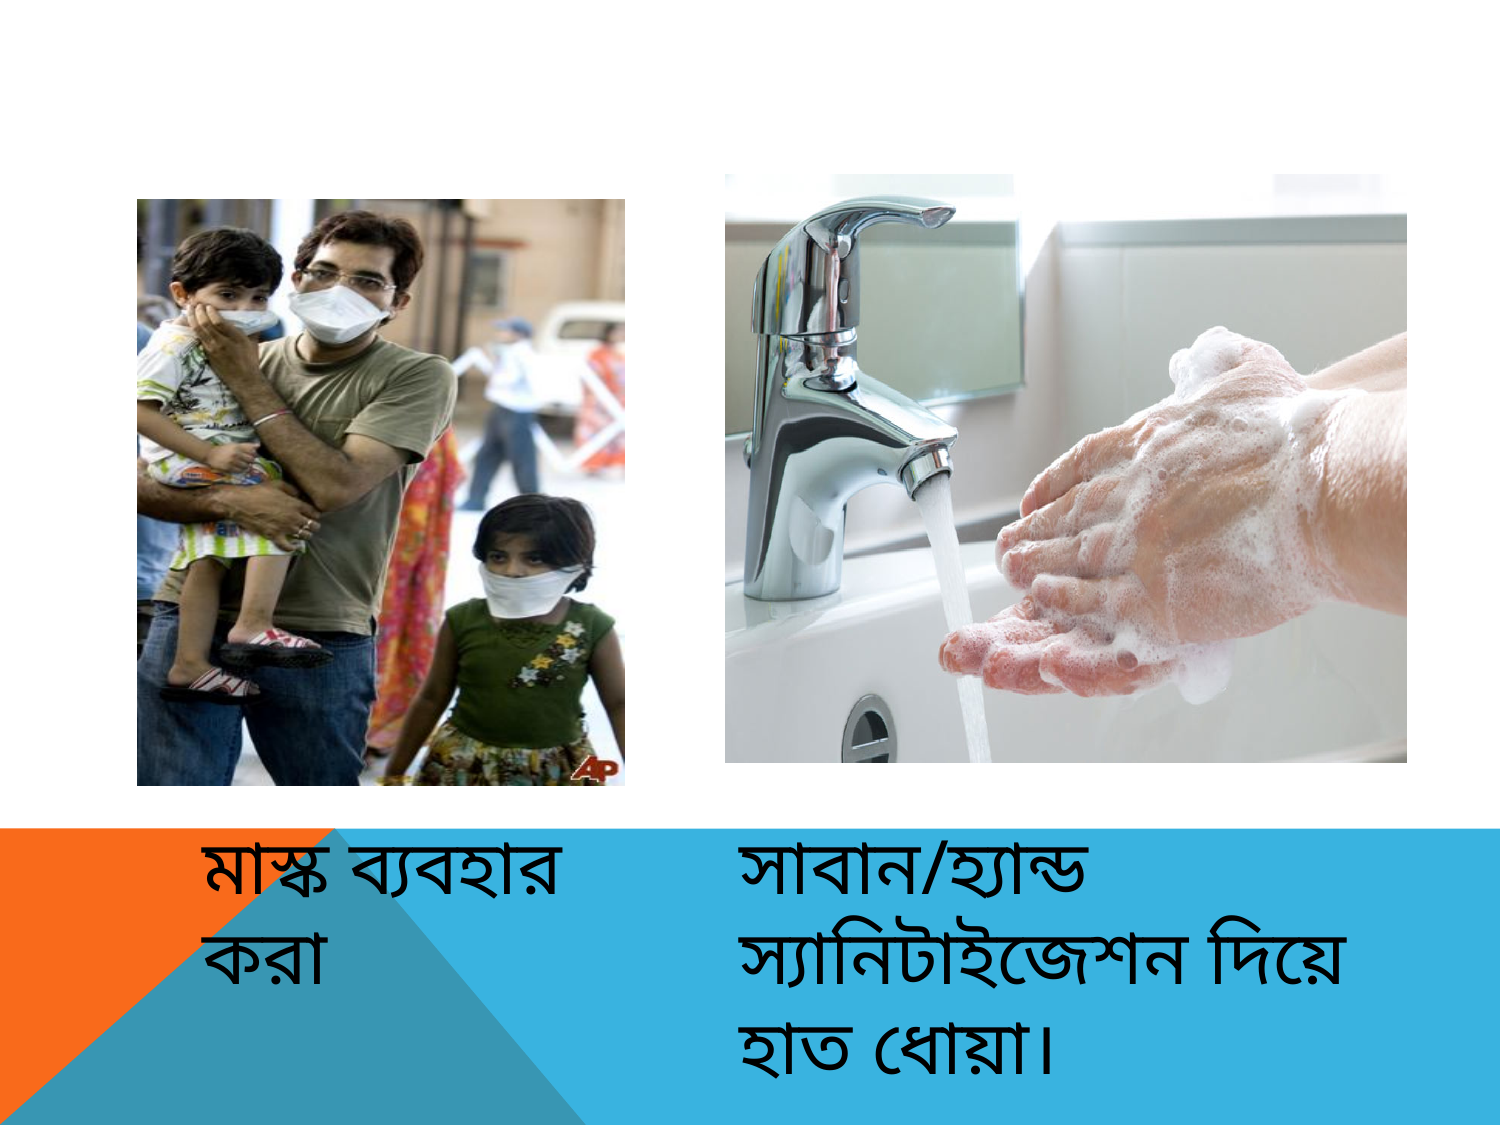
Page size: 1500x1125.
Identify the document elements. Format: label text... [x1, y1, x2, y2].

text_box মাস্ক ব্যবহার করা [187, 812, 650, 1008]
text_box সাবান/হ্যান্ড স্যানিটাইজেশন দিয়ে হাত ধোয়া। [724, 812, 1388, 1098]
picture [724, 174, 1407, 763]
picture [137, 199, 626, 786]
